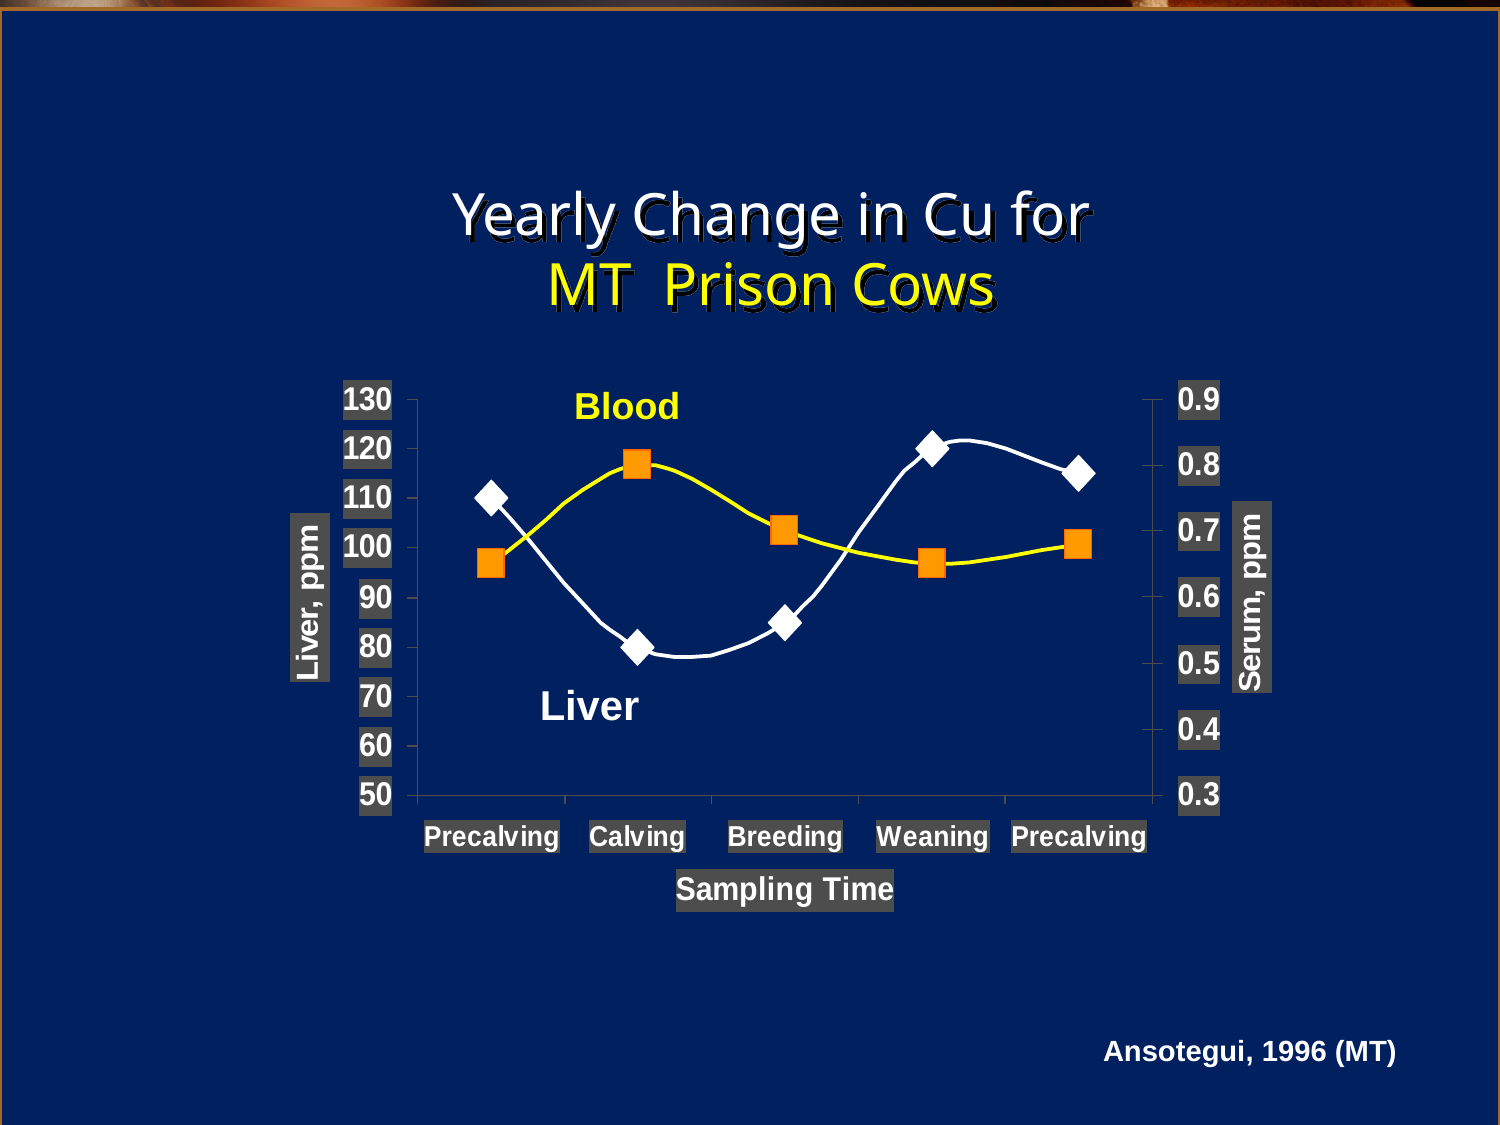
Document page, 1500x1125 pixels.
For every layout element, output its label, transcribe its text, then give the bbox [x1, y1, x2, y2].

text_box Yearly Change in Cu for MT Prison Cows [44, 176, 1498, 318]
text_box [262, 349, 1500, 1125]
text_box [0, 7, 1500, 1125]
picture [0, 0, 1500, 7]
